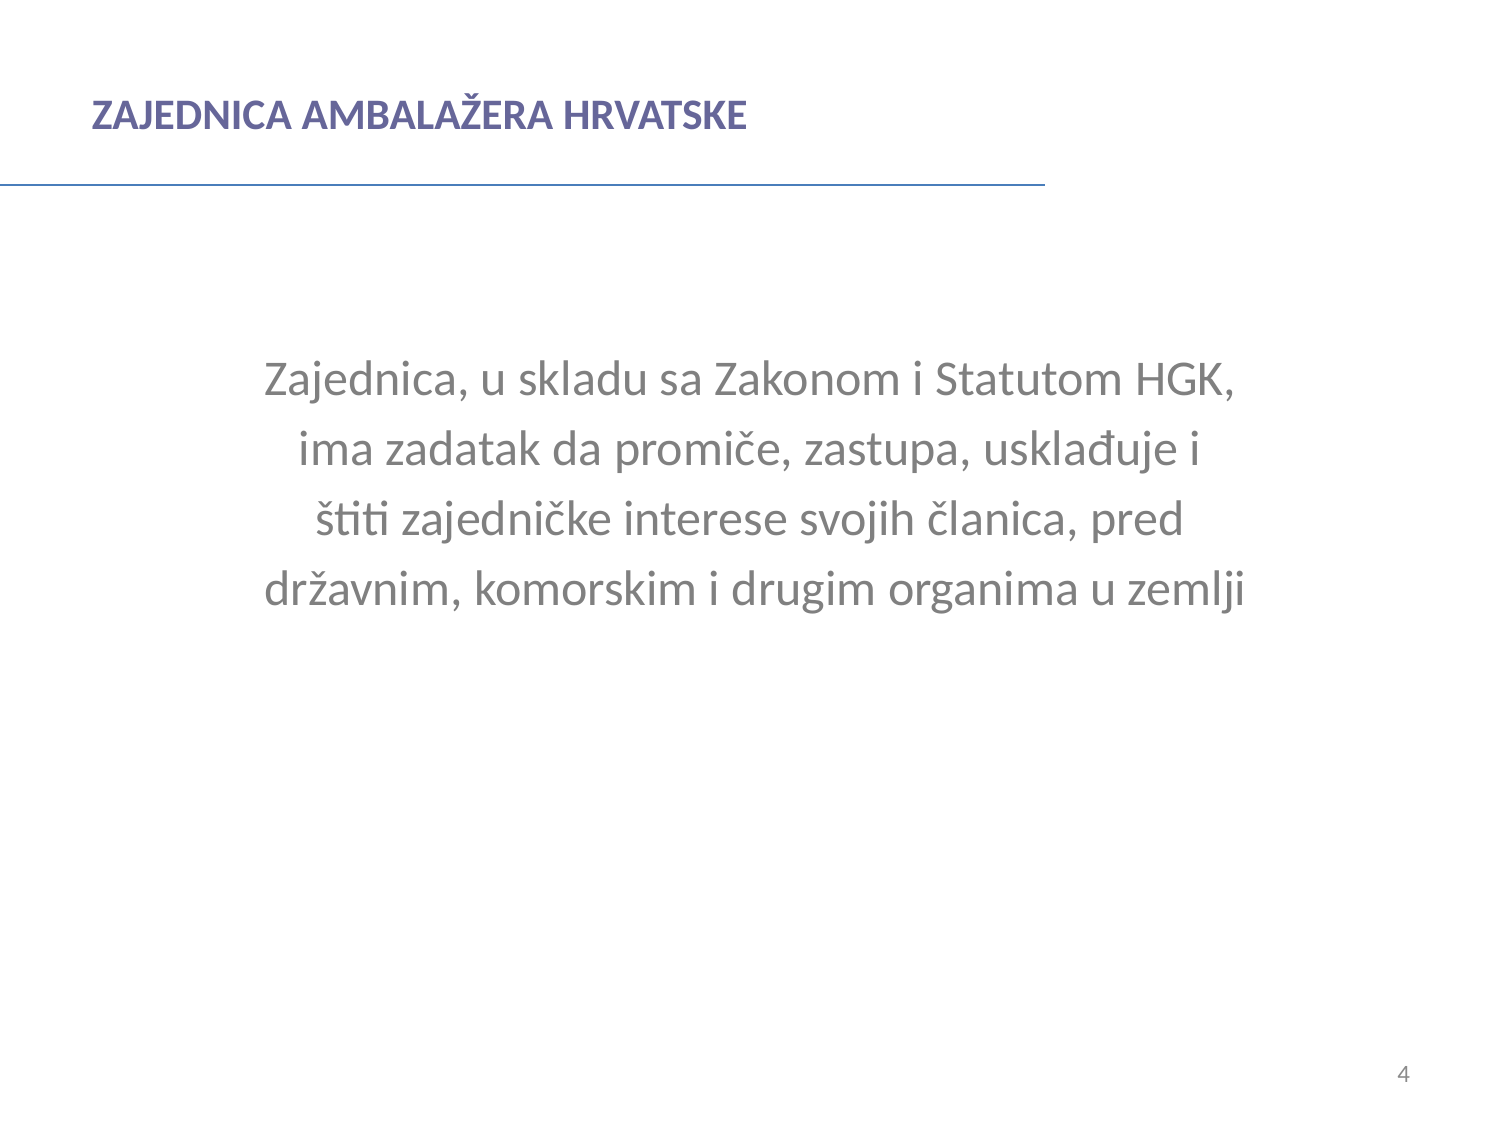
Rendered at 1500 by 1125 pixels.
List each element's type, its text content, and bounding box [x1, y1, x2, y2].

list Zajednica, u skladu sa Zakonom i Statutom HGK, ima zadatak da promiče, zastupa, usklađuje i štiti zajedničke interese svojih članica, pred državnim, komorskim i drugim organima u zemlji [170, 337, 1341, 658]
slide_number 4 [1074, 1042, 1425, 1103]
title ZAJEDNICA AMBALAŽERA HRVATSKE [76, 77, 1428, 207]
